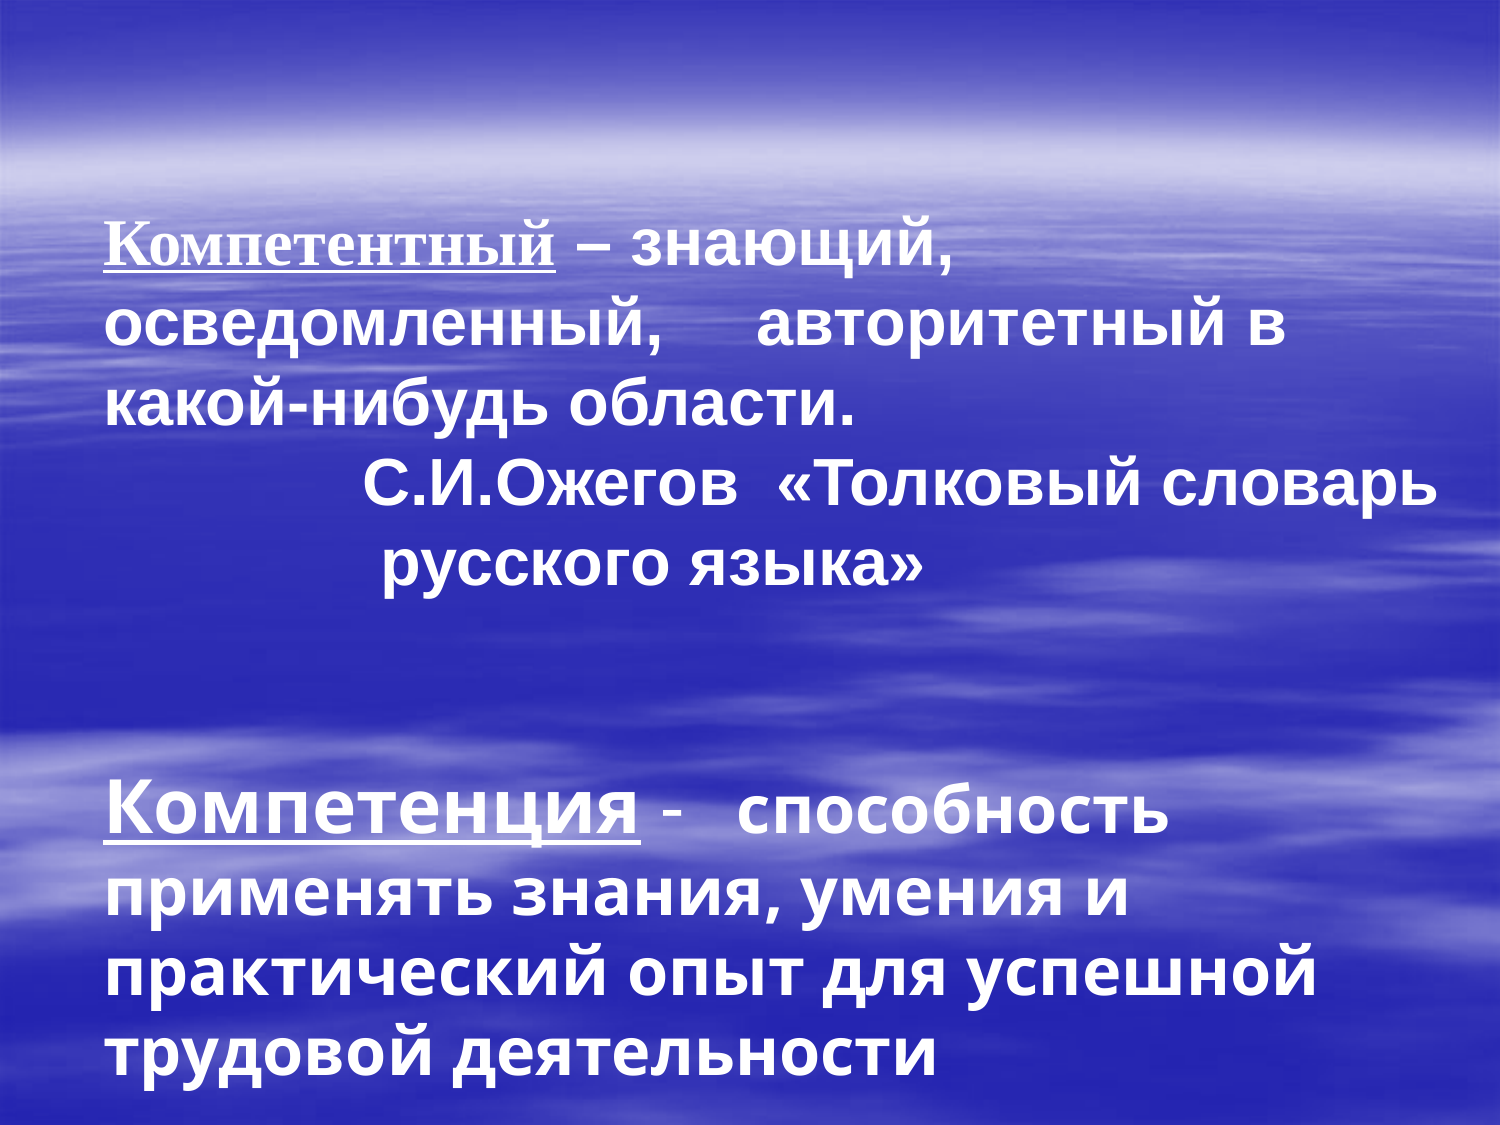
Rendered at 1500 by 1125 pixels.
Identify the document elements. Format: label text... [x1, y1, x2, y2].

text_box Компетентный – знающий, осведомленный, авторитетный в какой-нибудь области. С.И.Ожегов «Толковый словарь русского языка» Компетенция - способность применять знания, умения и практический опыт для успешной трудовой деятельности [88, 101, 1471, 1125]
